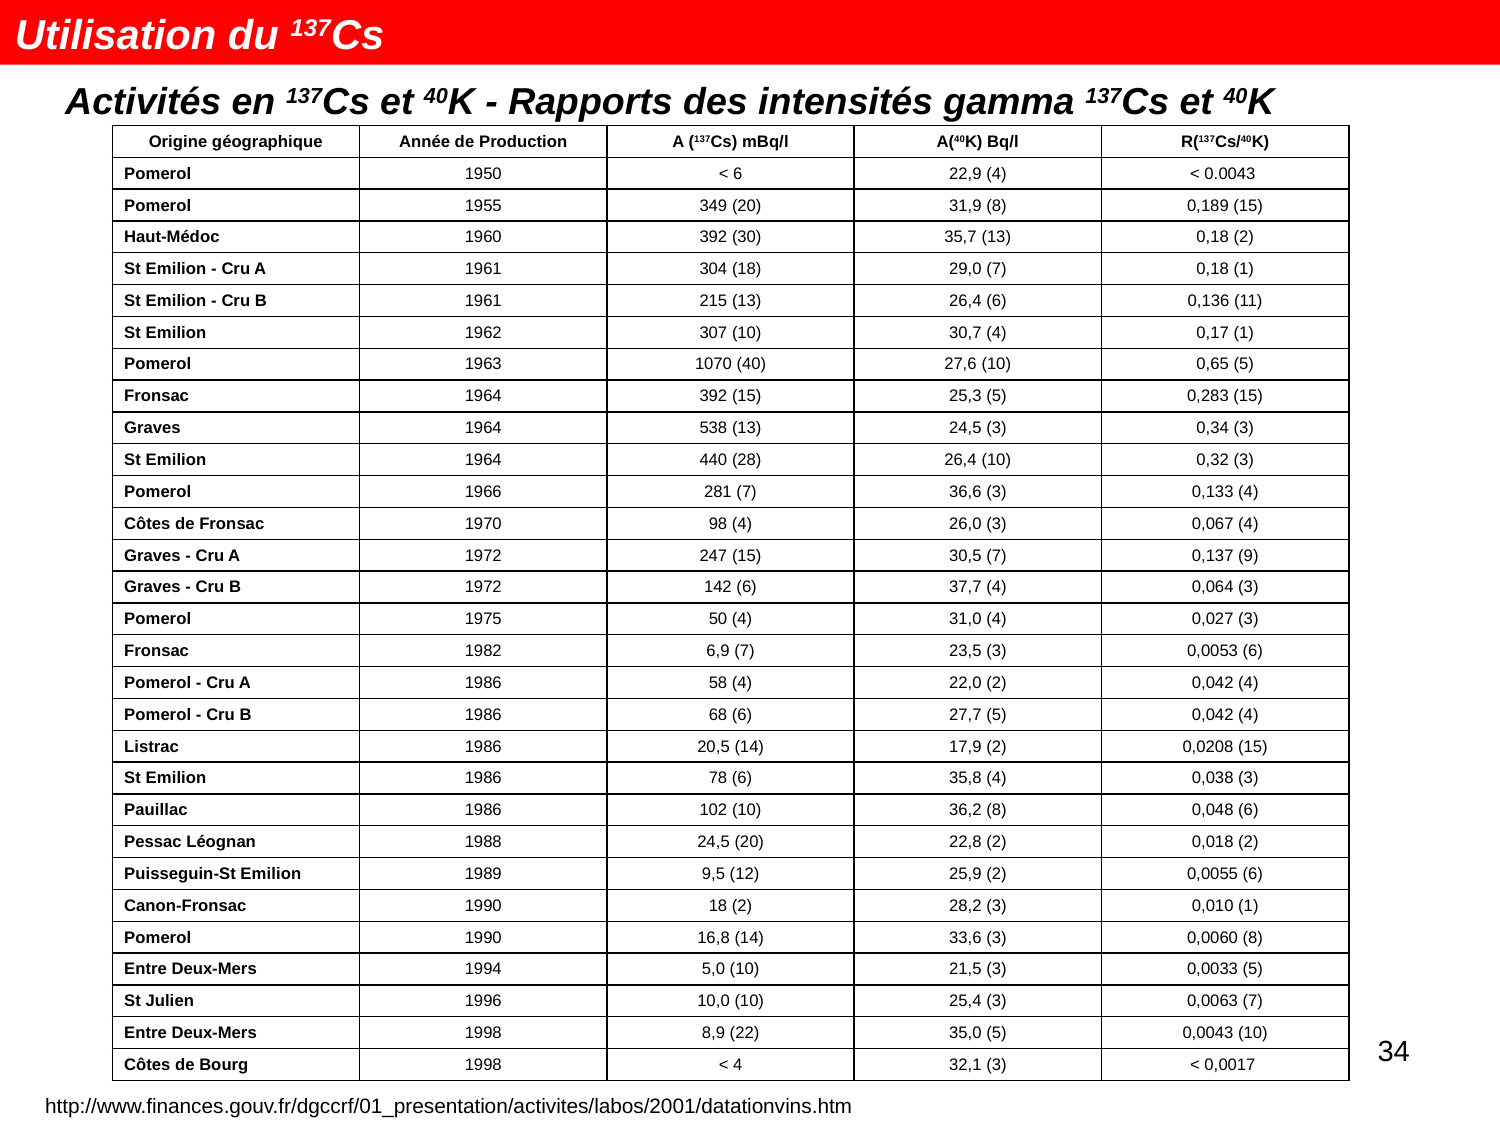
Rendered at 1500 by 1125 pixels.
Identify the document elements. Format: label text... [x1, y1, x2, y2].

table_cell 0,283 (15) [1102, 381, 1348, 411]
table_cell St Emilion [113, 444, 359, 475]
table_cell 0,018 (2) [1102, 826, 1348, 857]
table_cell 0,048 (6) [1102, 795, 1348, 825]
table_cell Pomerol - Cru B [113, 699, 359, 730]
table_cell Côtes de Bourg [113, 1049, 359, 1080]
table_cell 1994 [360, 954, 606, 984]
table_cell 28,2 (3) [855, 890, 1101, 921]
table_cell 36,2 (8) [855, 795, 1101, 825]
table_cell 0,0060 (8) [1102, 922, 1348, 952]
table_cell 0,189 (15) [1102, 190, 1348, 220]
table_cell Pomerol - Cru A [113, 667, 359, 698]
table_cell Puisseguin-St Emilion [113, 858, 359, 889]
table_cell 0,0063 (7) [1102, 986, 1348, 1016]
table_cell Entre Deux-Mers [113, 1017, 359, 1048]
table_cell 25,3 (5) [855, 381, 1101, 411]
table_cell 35,8 (4) [855, 763, 1101, 793]
table_cell St Emilion [113, 763, 359, 793]
text_box http://www.finances.gouv.fr/dgccrf/01_presentation/activites/labos/2001/datationvins.htm [30, 1084, 868, 1125]
table_cell 1964 [360, 444, 606, 475]
table_cell 392 (30) [608, 222, 853, 252]
table_cell 8,9 (22) [608, 1017, 853, 1048]
table_cell < 0.0043 [1102, 158, 1348, 188]
table_cell 142 (6) [608, 572, 853, 602]
table_cell 0,137 (9) [1102, 540, 1348, 570]
table_cell 1972 [360, 540, 606, 570]
table_cell 1975 [360, 604, 606, 634]
table_cell 58 (4) [608, 667, 853, 698]
table_cell 78 (6) [608, 763, 853, 793]
table_cell 1982 [360, 635, 606, 666]
table_cell 1961 [360, 285, 606, 316]
table_cell 20,5 (14) [608, 731, 853, 761]
table_header A(40K) Bq/l [855, 126, 1101, 157]
table_cell 0,65 (5) [1102, 349, 1348, 379]
table_cell 0,027 (3) [1102, 604, 1348, 634]
table_cell 16,8 (14) [608, 922, 853, 952]
table_cell 1986 [360, 667, 606, 698]
table_cell 0,067 (4) [1102, 508, 1348, 539]
table_cell 50 (4) [608, 604, 853, 634]
table_cell Côtes de Fronsac [113, 508, 359, 539]
table_cell 0,042 (4) [1102, 699, 1348, 730]
table_header R(137Cs/40K) [1102, 126, 1348, 157]
table_cell 0,136 (11) [1102, 285, 1348, 316]
table_cell 247 (15) [608, 540, 853, 570]
table_cell Pomerol [113, 604, 359, 634]
table_cell 1998 [360, 1049, 606, 1080]
table_cell Haut-Médoc [113, 222, 359, 252]
table_cell 25,4 (3) [855, 986, 1101, 1016]
table_cell 0,064 (3) [1102, 572, 1348, 602]
table_cell Pomerol [113, 922, 359, 952]
table_cell 1964 [360, 413, 606, 443]
table_cell Pessac Léognan [113, 826, 359, 857]
table_cell 1990 [360, 890, 606, 921]
table_cell 0,18 (2) [1102, 222, 1348, 252]
table_header A (137Cs) mBq/l [608, 126, 853, 157]
table_cell 98 (4) [608, 508, 853, 539]
table_cell 36,6 (3) [855, 476, 1101, 507]
table_cell Listrac [113, 731, 359, 761]
table_cell 26,0 (3) [855, 508, 1101, 539]
table_cell St Julien [113, 986, 359, 1016]
table_cell 1962 [360, 317, 606, 348]
table_cell 349 (20) [608, 190, 853, 220]
table_cell 25,9 (2) [855, 858, 1101, 889]
table_cell 0,0208 (15) [1102, 731, 1348, 761]
table_cell 29,0 (7) [855, 253, 1101, 284]
table_cell 0,010 (1) [1102, 890, 1348, 921]
table_header Origine géographique [113, 126, 359, 157]
table_cell Pomerol [113, 476, 359, 507]
table_cell Graves [113, 413, 359, 443]
table_cell 1070 (40) [608, 349, 853, 379]
slide_number 34 [1074, 1024, 1425, 1103]
table_cell Fronsac [113, 635, 359, 666]
table_cell 304 (18) [608, 253, 853, 284]
table_cell St Emilion - Cru B [113, 285, 359, 316]
table_cell 0,34 (3) [1102, 413, 1348, 443]
table_cell 0,18 (1) [1102, 253, 1348, 284]
table_cell 24,5 (20) [608, 826, 853, 857]
table_cell 440 (28) [608, 444, 853, 475]
table_cell 17,9 (2) [855, 731, 1101, 761]
table_cell 0,0055 (6) [1102, 858, 1348, 889]
table_cell 1961 [360, 253, 606, 284]
text_box Activités en 137Cs et 40K - Rapports des intensités gamma 137Cs et 40K [50, 70, 1290, 220]
text_box Utilisation du 137Cs [0, 0, 1500, 65]
table_cell 0,133 (4) [1102, 476, 1348, 507]
table_cell 21,5 (3) [855, 954, 1101, 984]
table_cell 1990 [360, 922, 606, 952]
table_cell 1998 [360, 1017, 606, 1048]
table_cell Fronsac [113, 381, 359, 411]
table_cell 68 (6) [608, 699, 853, 730]
table_cell 6,9 (7) [608, 635, 853, 666]
table_header Année de Production [360, 126, 606, 157]
table_cell 1986 [360, 699, 606, 730]
table_cell Pomerol [113, 349, 359, 379]
table_cell 1955 [360, 190, 606, 220]
table_cell 31,9 (8) [855, 190, 1101, 220]
table_cell 27,6 (10) [855, 349, 1101, 379]
table_cell 23,5 (3) [855, 635, 1101, 666]
table_cell 1960 [360, 222, 606, 252]
table_cell 307 (10) [608, 317, 853, 348]
table_cell 0,17 (1) [1102, 317, 1348, 348]
table_cell 1972 [360, 572, 606, 602]
table_cell 538 (13) [608, 413, 853, 443]
table_cell 10,0 (10) [608, 986, 853, 1016]
table_cell Graves - Cru A [113, 540, 359, 570]
table_cell Pomerol [113, 158, 359, 188]
table_cell 22,9 (4) [855, 158, 1101, 188]
table_cell 0,038 (3) [1102, 763, 1348, 793]
table_cell Canon-Fronsac [113, 890, 359, 921]
table_cell Graves - Cru B [113, 572, 359, 602]
table_cell < 6 [608, 158, 853, 188]
table_cell < 4 [608, 1049, 853, 1080]
table_cell 392 (15) [608, 381, 853, 411]
table_cell 30,5 (7) [855, 540, 1101, 570]
table_cell St Emilion [113, 317, 359, 348]
table_cell 0,0043 (10) [1102, 1017, 1348, 1048]
table_cell 32,1 (3) [855, 1049, 1101, 1080]
table_cell Pauillac [113, 795, 359, 825]
table_cell 281 (7) [608, 476, 853, 507]
table_cell 26,4 (10) [855, 444, 1101, 475]
table_cell 24,5 (3) [855, 413, 1101, 443]
table_cell 30,7 (4) [855, 317, 1101, 348]
table_cell 37,7 (4) [855, 572, 1101, 602]
table_cell 0,0053 (6) [1102, 635, 1348, 666]
table_cell 1986 [360, 795, 606, 825]
table_cell 18 (2) [608, 890, 853, 921]
table_cell < 0,0017 [1102, 1049, 1348, 1080]
table_cell 1964 [360, 381, 606, 411]
table_cell 26,4 (6) [855, 285, 1101, 316]
table_cell 1988 [360, 826, 606, 857]
table_cell Entre Deux-Mers [113, 954, 359, 984]
table_cell 0,042 (4) [1102, 667, 1348, 698]
table_cell 22,0 (2) [855, 667, 1101, 698]
table_cell 5,0 (10) [608, 954, 853, 984]
table_cell 0,0033 (5) [1102, 954, 1348, 984]
table_cell 1966 [360, 476, 606, 507]
table_cell 31,0 (4) [855, 604, 1101, 634]
table_cell 33,6 (3) [855, 922, 1101, 952]
table_cell 1996 [360, 986, 606, 1016]
table_cell 215 (13) [608, 285, 853, 316]
table_cell 0,32 (3) [1102, 444, 1348, 475]
table_cell Pomerol [113, 190, 359, 220]
table_cell 1986 [360, 731, 606, 761]
table_cell 9,5 (12) [608, 858, 853, 889]
table_cell 35,7 (13) [855, 222, 1101, 252]
table_cell 35,0 (5) [855, 1017, 1101, 1048]
table_cell 102 (10) [608, 795, 853, 825]
table_cell 1989 [360, 858, 606, 889]
table_cell St Emilion - Cru A [113, 253, 359, 284]
table_cell 27,7 (5) [855, 699, 1101, 730]
table_cell 22,8 (2) [855, 826, 1101, 857]
table_cell 1963 [360, 349, 606, 379]
table_cell 1950 [360, 158, 606, 188]
table_cell 1970 [360, 508, 606, 539]
table_cell 1986 [360, 763, 606, 793]
